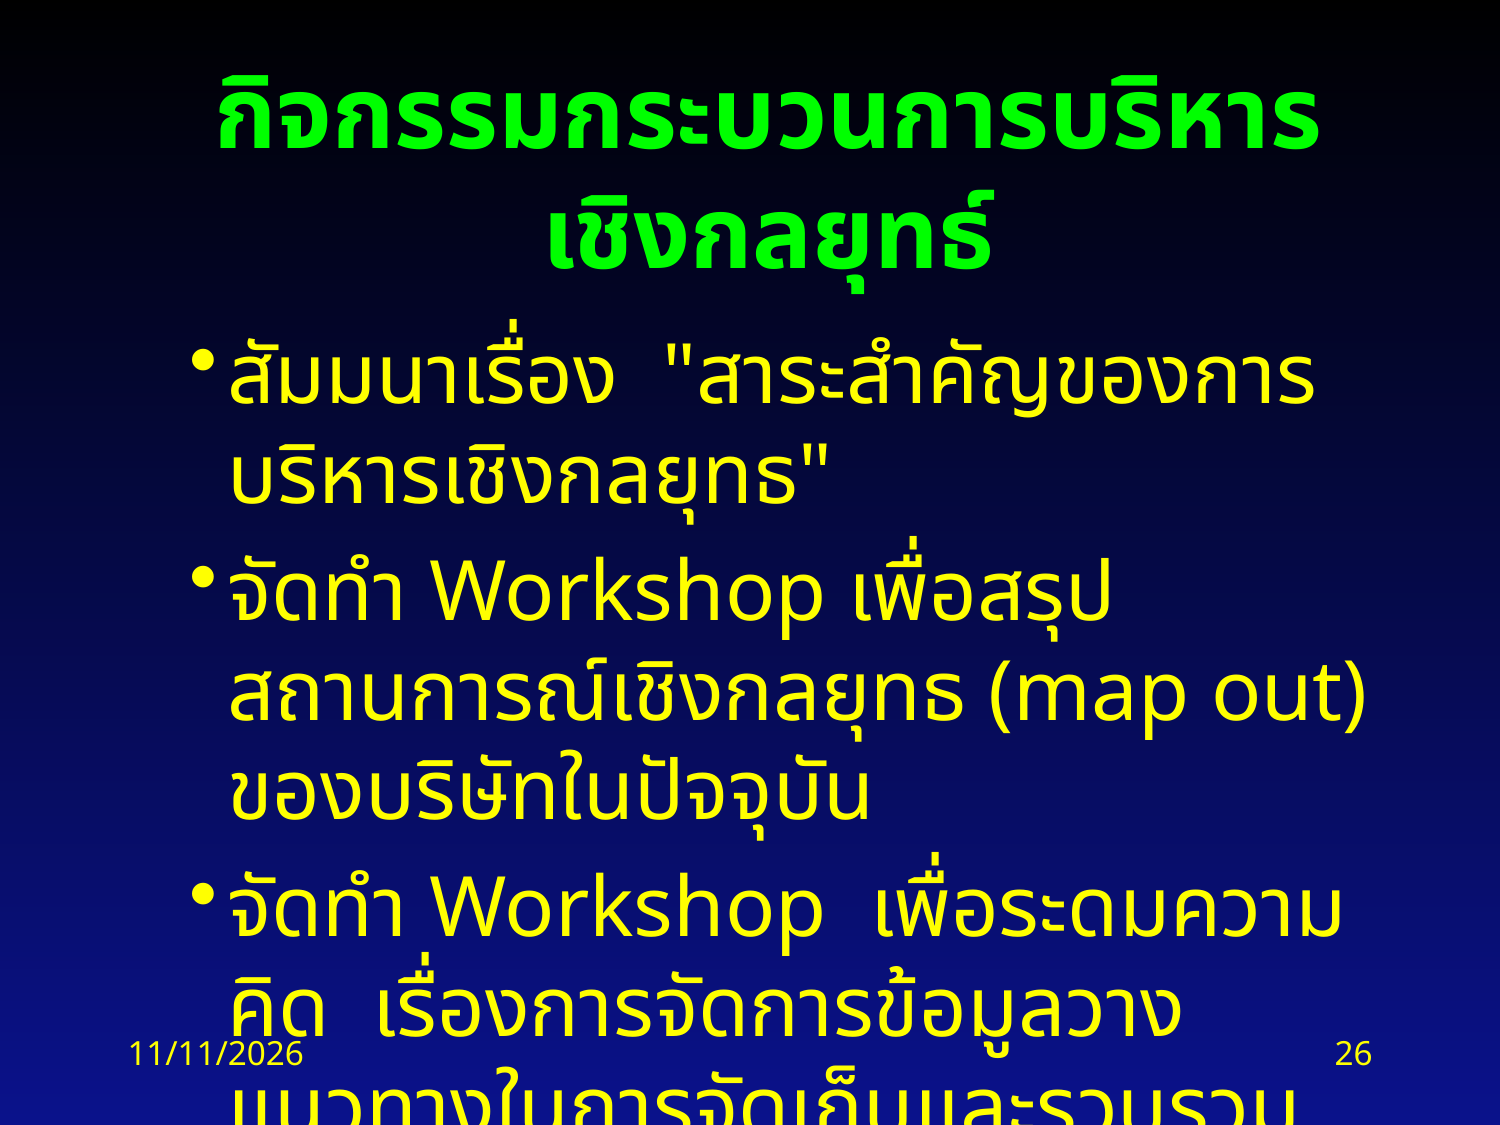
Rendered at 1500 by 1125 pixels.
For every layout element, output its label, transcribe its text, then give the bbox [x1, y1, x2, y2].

list สัมมนาเรื่อง "สาระสำคัญของการบริหารเชิงกลยุทธ" จัดทำ Workshop เพื่อสรุปสถานการณ์เชิงกลยุทธ (map out) ของบริษัทในปัจจุบัน จัดทำ Workshop เพื่อระดมความคิด เรื่องการจัดการข้อมูลวางแนวทางในการจัดเก็บและรวบรวมข้อมูลที่สำคัญในการใช้งาน [24, 312, 1438, 1001]
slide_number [112, 1024, 426, 1101]
slide_number 26 [1074, 1024, 1388, 1101]
title กิจกรรมกระบวนการบริหารเชิงกลยุทธ์ [87, 74, 1451, 263]
